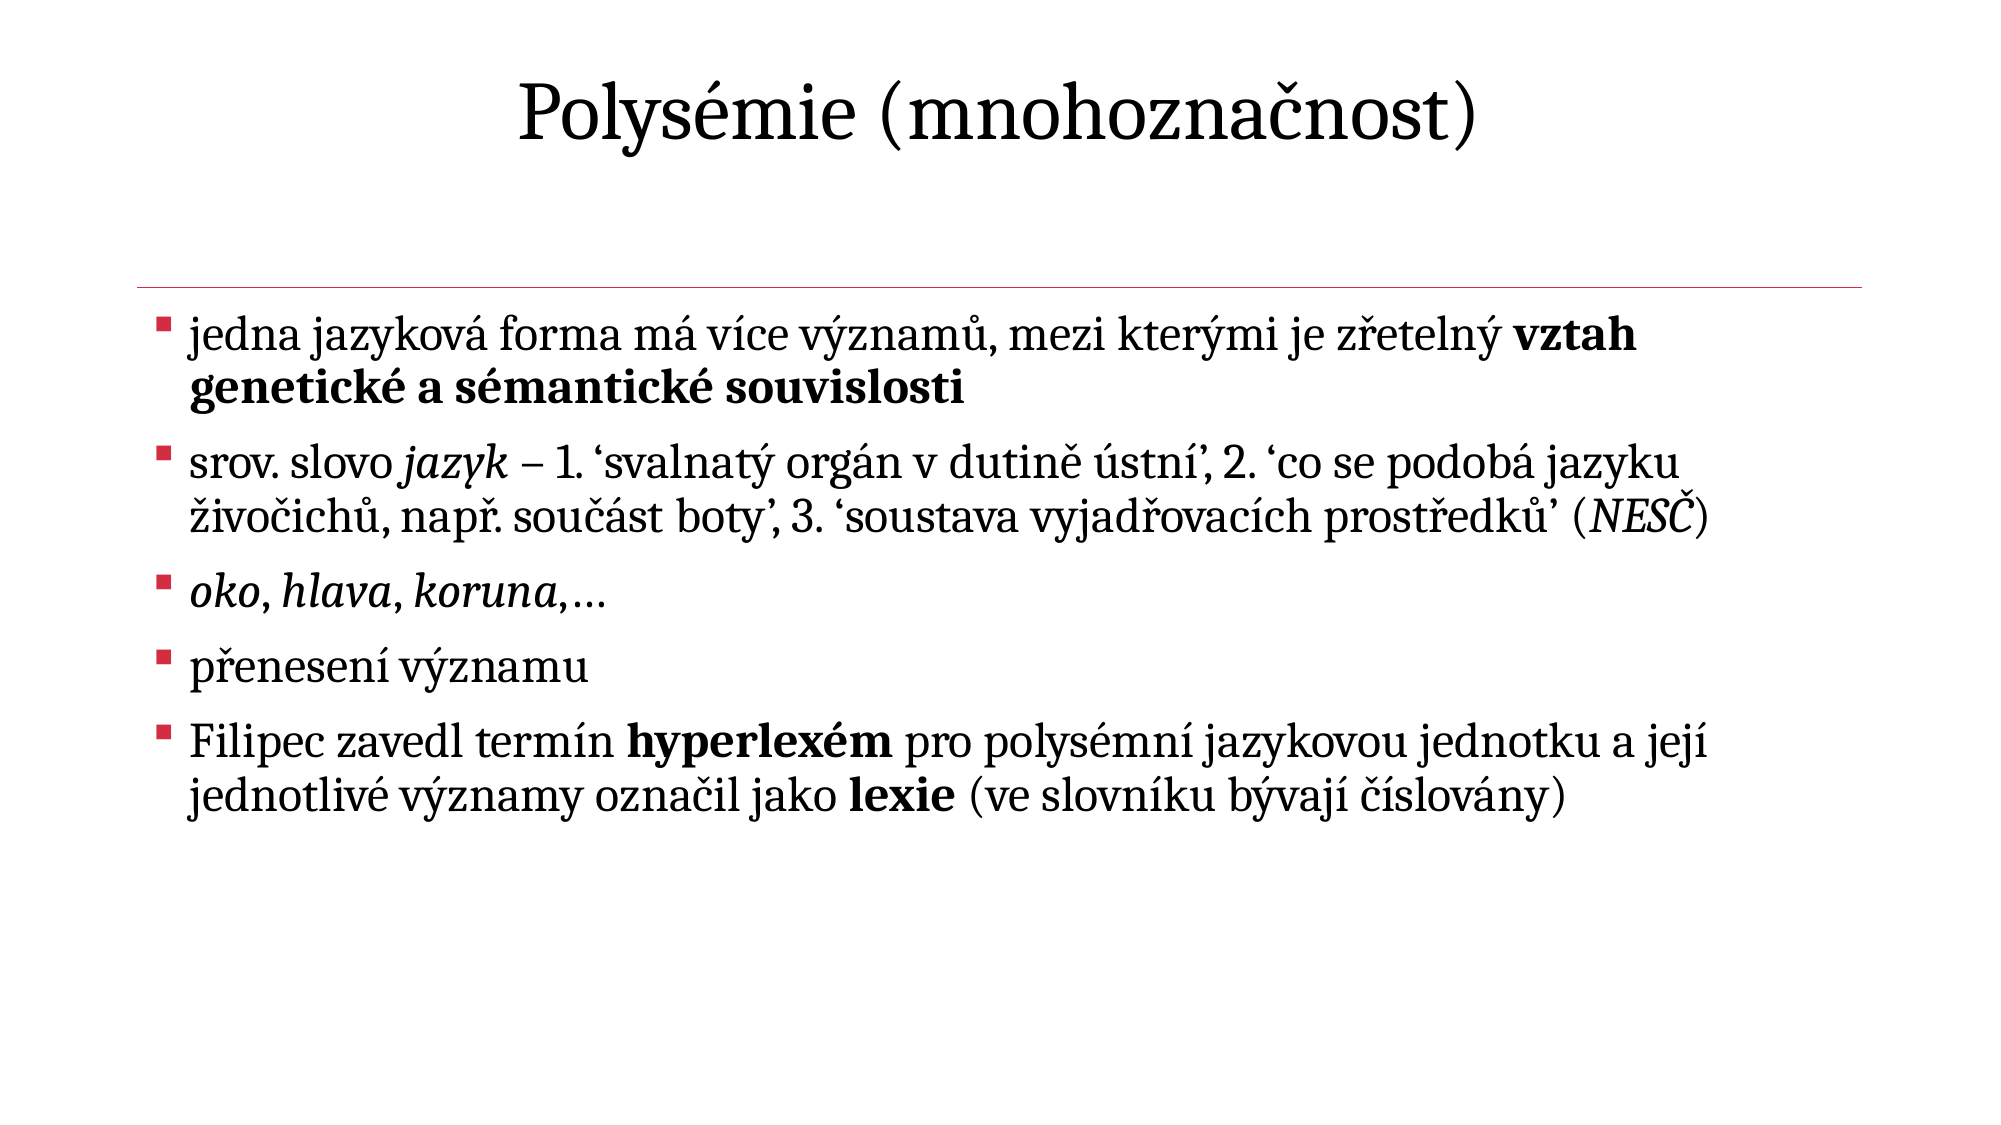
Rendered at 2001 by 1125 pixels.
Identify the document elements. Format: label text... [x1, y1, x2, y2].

list jedna jazyková forma má více významů, mezi kterými je zřetelný vztah genetické a sémantické souvislosti srov. slovo jazyk – 1. ‘svalnatý orgán v dutině ústní’, 2. ‘co se podobá jazyku živočichů, např. součást boty’, 3. ‘soustava vyjadřovacích prostředků’ (NESČ) oko, hlava, koruna,… přenesení významu Filipec zavedl termín hyperlexém pro polysémní jazykovou jednotku a její jednotlivé významy označil jako lexie (ve slovníku bývají číslovány) [137, 299, 1863, 1014]
title Polysémie (mnohoznačnost) [137, 59, 1863, 278]
